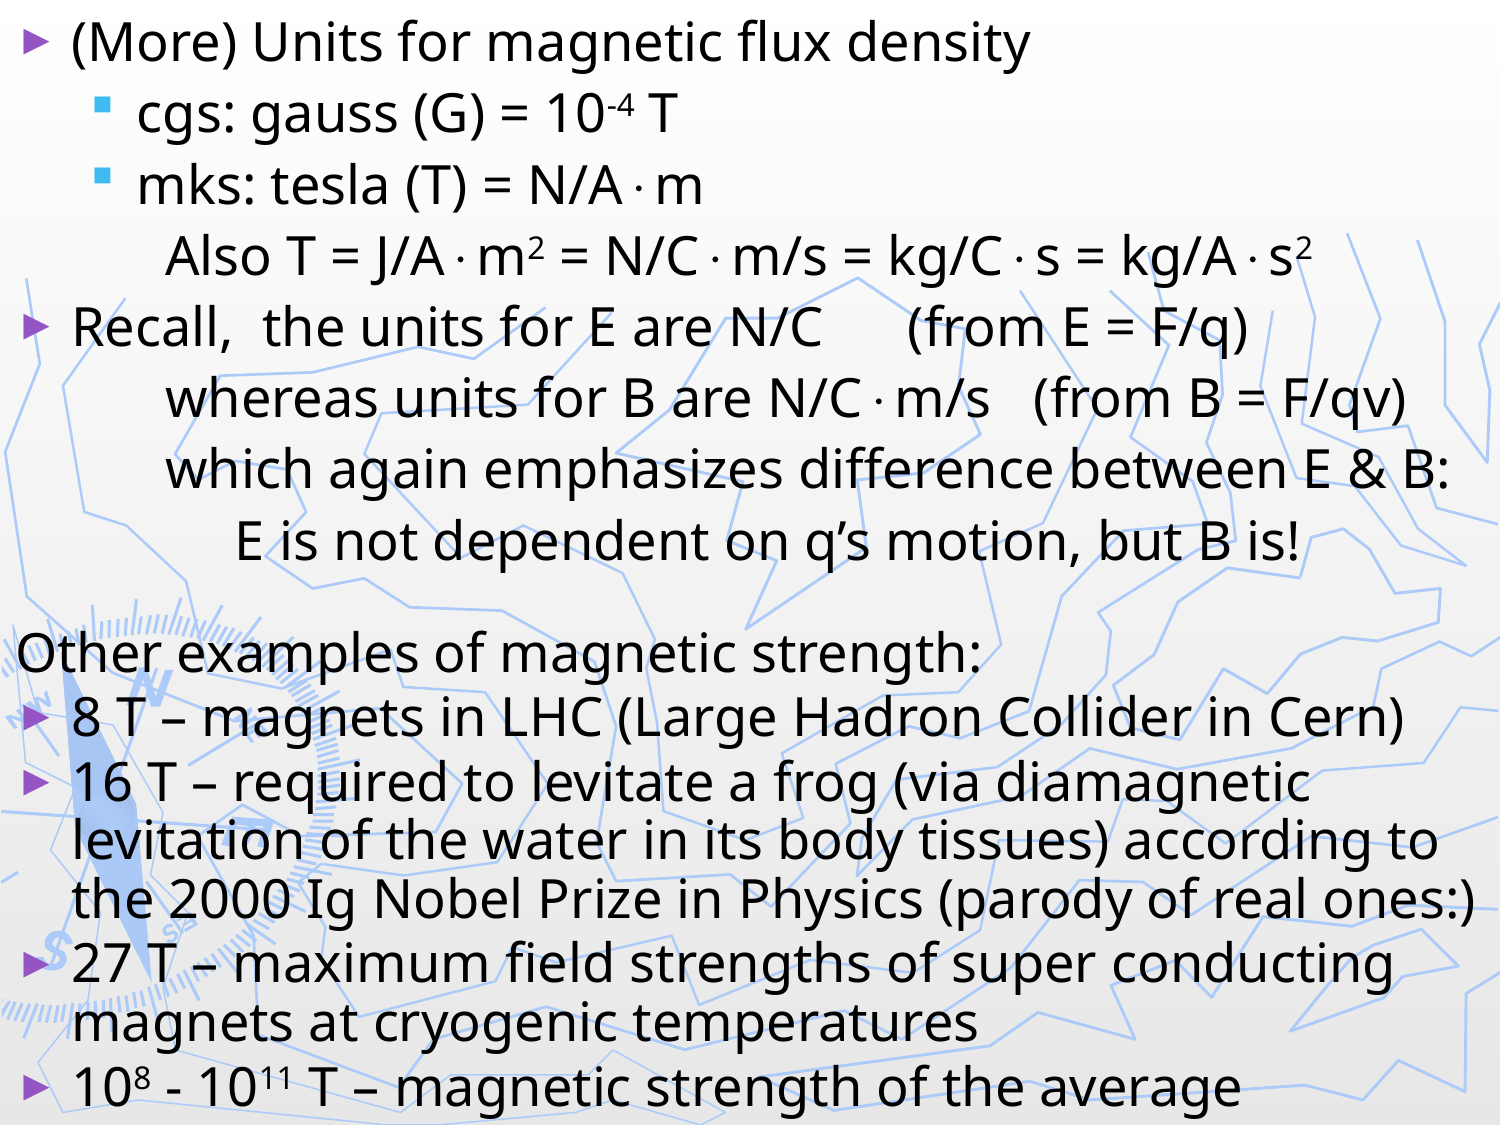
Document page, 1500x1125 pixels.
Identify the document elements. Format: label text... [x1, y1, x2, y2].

list (More) Units for magnetic flux density cgs: gauss (G) = 10-4 T mks: tesla (T) = N/Am Also T = J/Am2 = N/Cm/s = kg/Cs = kg/As2 Recall, the units for E are N/C (from E = F/q) whereas units for B are N/Cm/s (from B = F/qv) which again emphasizes difference between E & B: E is not dependent on q’s motion, but B is! Other examples of magnetic strength: 8 T – magnets in LHC (Large Hadron Collider in Cern) 16 T – required to levitate a frog (via diamagnetic levitation of the water in its body tissues) according to the 2000 Ig Nobel Prize in Physics (parody of real ones:) 27 T – maximum field strengths of super conducting magnets at cryogenic temperatures 108 - 1011 T – magnetic strength of the average magnetar!! [0, 0, 1500, 1125]
